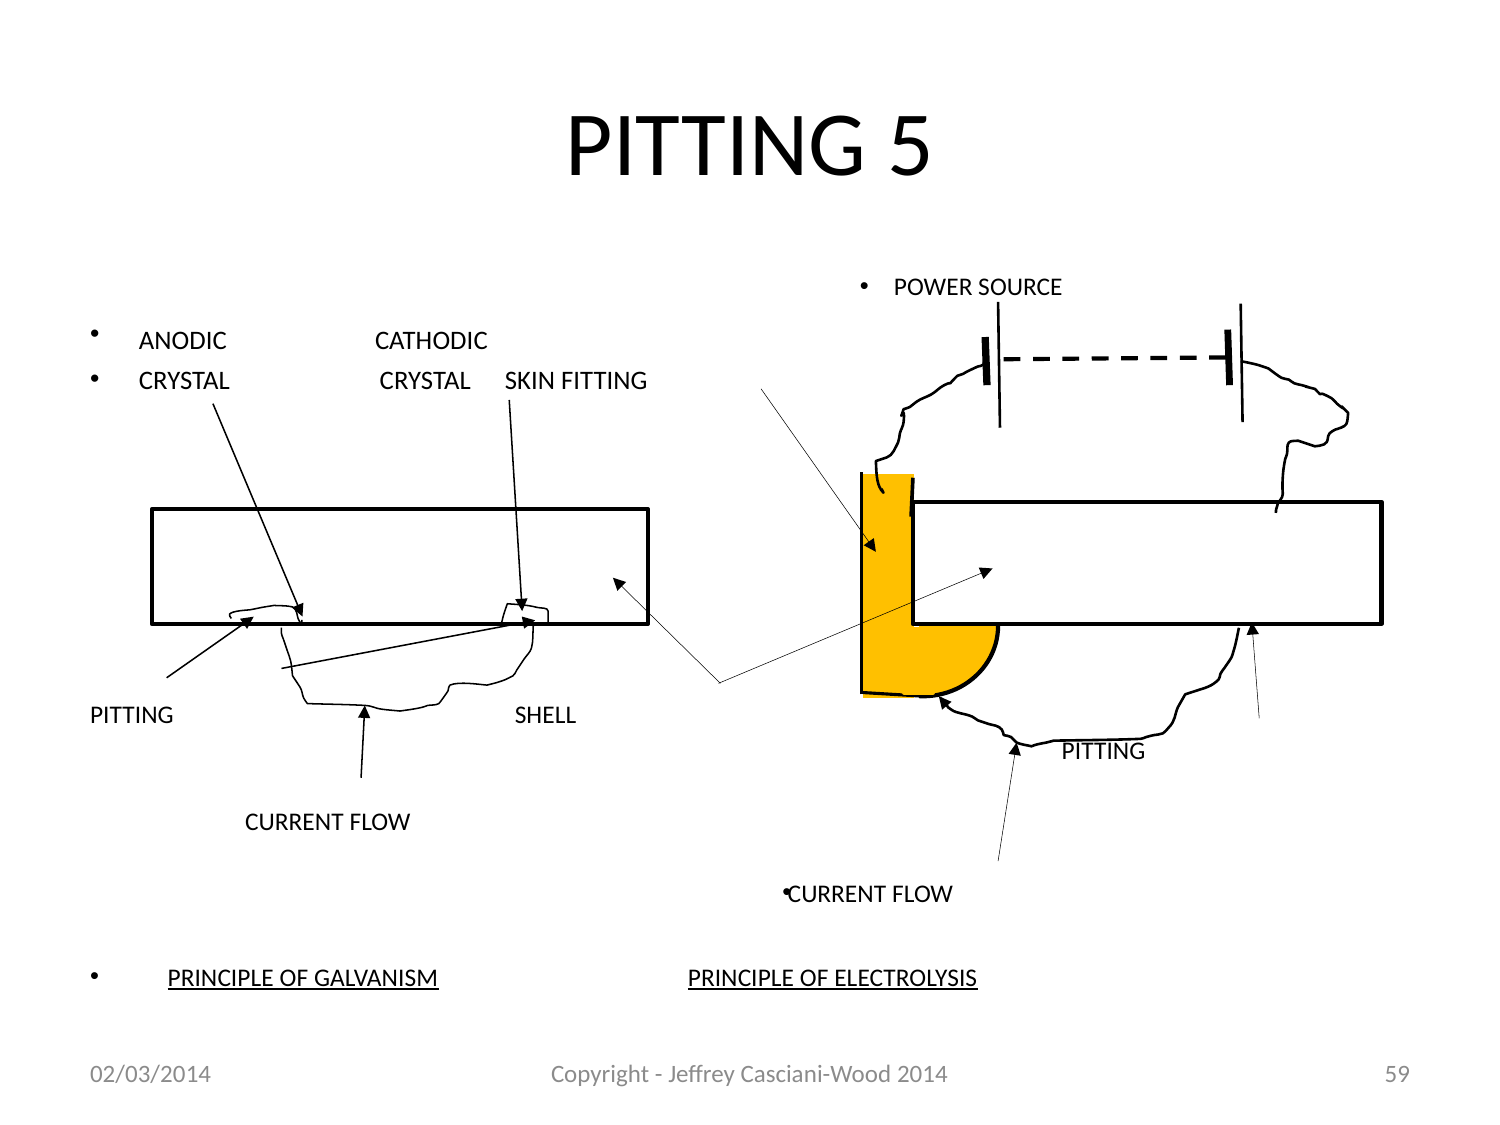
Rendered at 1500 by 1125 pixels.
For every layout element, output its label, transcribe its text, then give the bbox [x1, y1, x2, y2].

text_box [166, 616, 254, 678]
text_box [911, 500, 1384, 626]
text_box [501, 614, 522, 623]
text_box [525, 604, 549, 625]
text_box [881, 365, 979, 494]
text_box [212, 403, 265, 608]
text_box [863, 693, 924, 697]
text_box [360, 705, 366, 778]
text_box [949, 627, 1240, 748]
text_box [1251, 621, 1260, 719]
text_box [997, 301, 1001, 428]
text_box [290, 625, 529, 712]
slide_number 59 [1074, 1042, 1425, 1103]
footer Copyright - Jeffrey Casciani-Wood 2014 [512, 1042, 988, 1103]
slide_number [75, 1042, 425, 1103]
text_box [150, 507, 209, 626]
text_box [280, 626, 495, 665]
text_box [527, 507, 650, 626]
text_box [997, 742, 1017, 862]
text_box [508, 399, 523, 612]
title PITTING 5 [75, 45, 1425, 233]
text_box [531, 620, 536, 649]
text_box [760, 388, 877, 553]
text_box [256, 604, 303, 625]
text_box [938, 695, 949, 708]
list POWER SOURCE ANODIC CATHODIC CRYSTAL CRYSTAL SKIN FITTING PITTING SHELL PITTING CURRENT FLOW CURRENT FLOW PRINCIPLE OF GALVANISM PRINCIPLE OF ELECTROLYSIS [75, 262, 1425, 1005]
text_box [910, 477, 914, 517]
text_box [718, 568, 993, 684]
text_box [984, 336, 988, 386]
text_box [612, 577, 713, 684]
text_box [257, 507, 511, 626]
text_box [1247, 361, 1349, 513]
